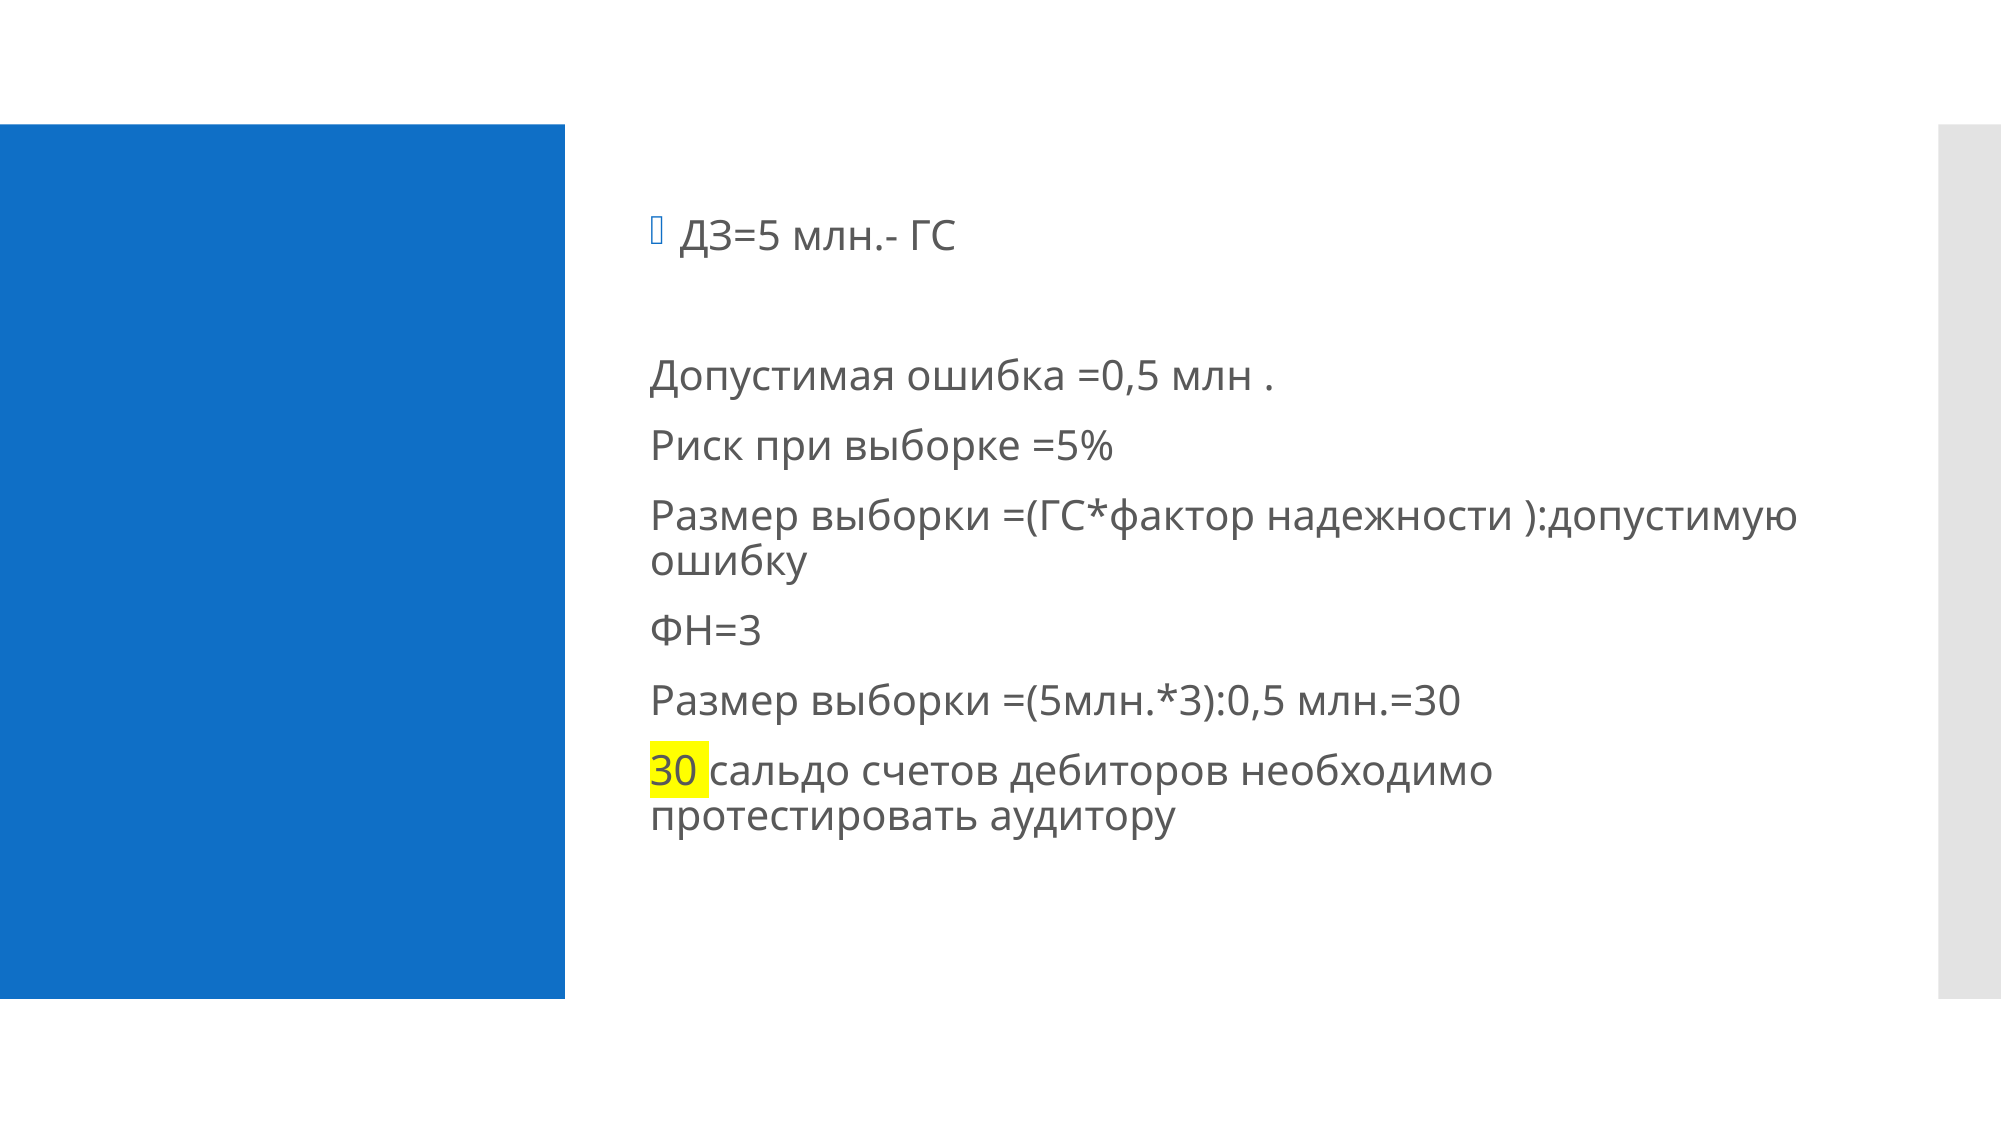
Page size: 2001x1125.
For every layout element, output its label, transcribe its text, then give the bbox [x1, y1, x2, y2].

list ДЗ=5 млн.- ГС Допустимая ошибка =0,5 млн . Риск при выборке =5% Размер выборки =(ГС*фактор надежности ):допустимую ошибку ФН=3 Размер выборки =(5млн.*3):0,5 млн.=30 30 сальдо счетов дебиторов необходимо протестировать аудитору [634, 141, 1835, 982]
